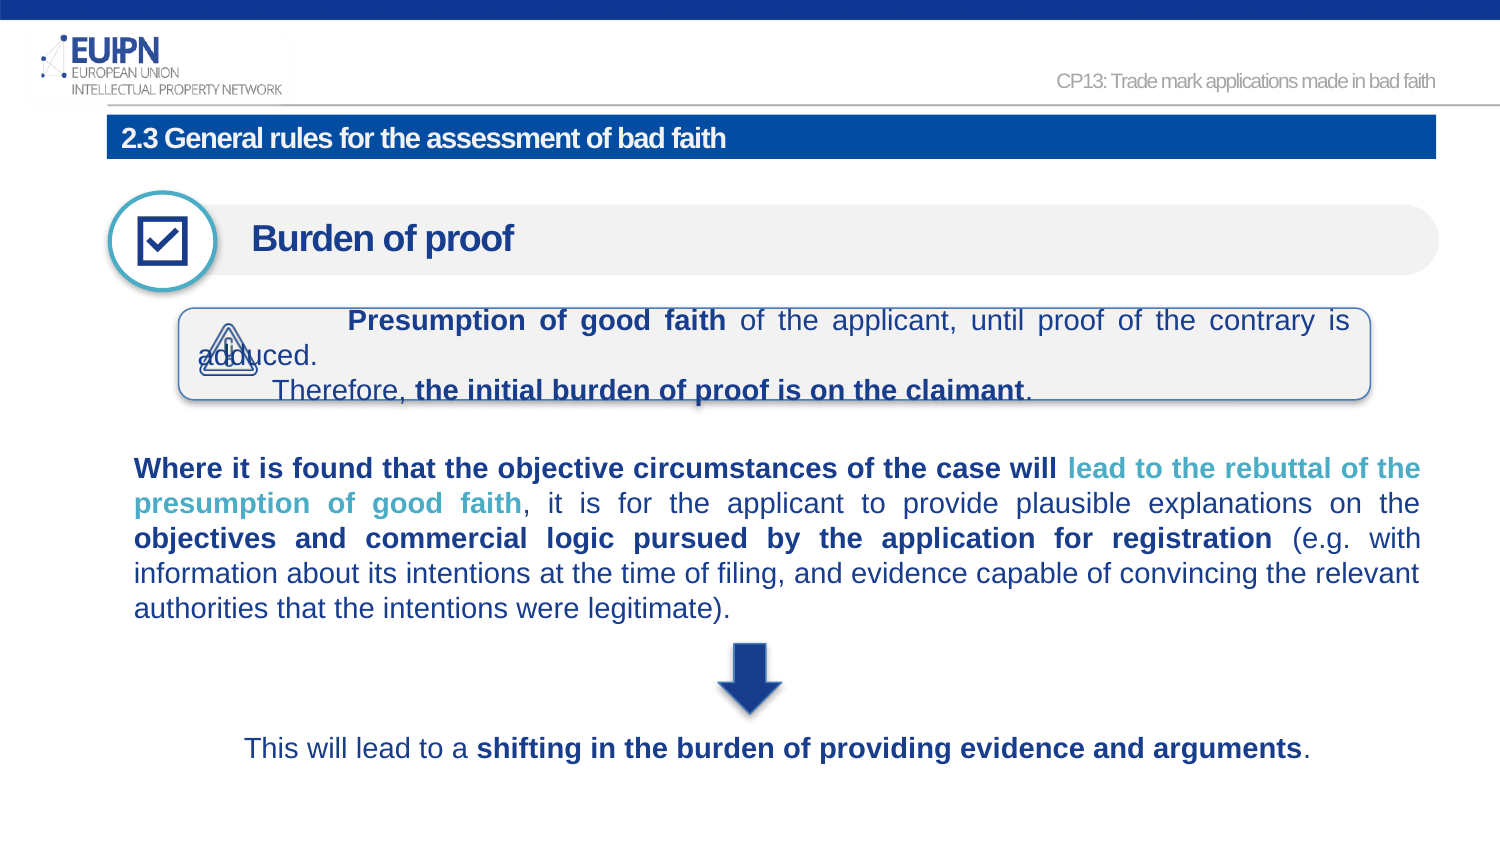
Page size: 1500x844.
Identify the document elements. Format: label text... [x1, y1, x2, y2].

text_box [143, 191, 182, 195]
text_box 2.3 General rules for the assessment of bad faith [106, 114, 1437, 159]
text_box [109, 204, 113, 276]
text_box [29, 31, 290, 104]
picture [0, 0, 1500, 844]
text_box CP13: Trade mark applications made in bad faith [175, 44, 1437, 114]
text_box Presumption of good faith of the applicant, until proof of the contrary is adduced. Therefore, the initial burden of proof is on the claimant. [177, 307, 1372, 401]
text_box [210, 204, 1440, 276]
text_box Where it is found that the objective circumstances of the case will lead to the rebuttal of the presumption of good faith, it is for the applicant to provide plausible explanations on the objectives and commercial logic pursued by the application for registration (e.g. with information about its intentions at the time of filing, and evidence capable of convincing the relevant authorities that the intentions were legitimate). This will lead to a shifting in the burden of providing evidence and arguments. [118, 442, 1437, 772]
text_box [717, 642, 783, 715]
